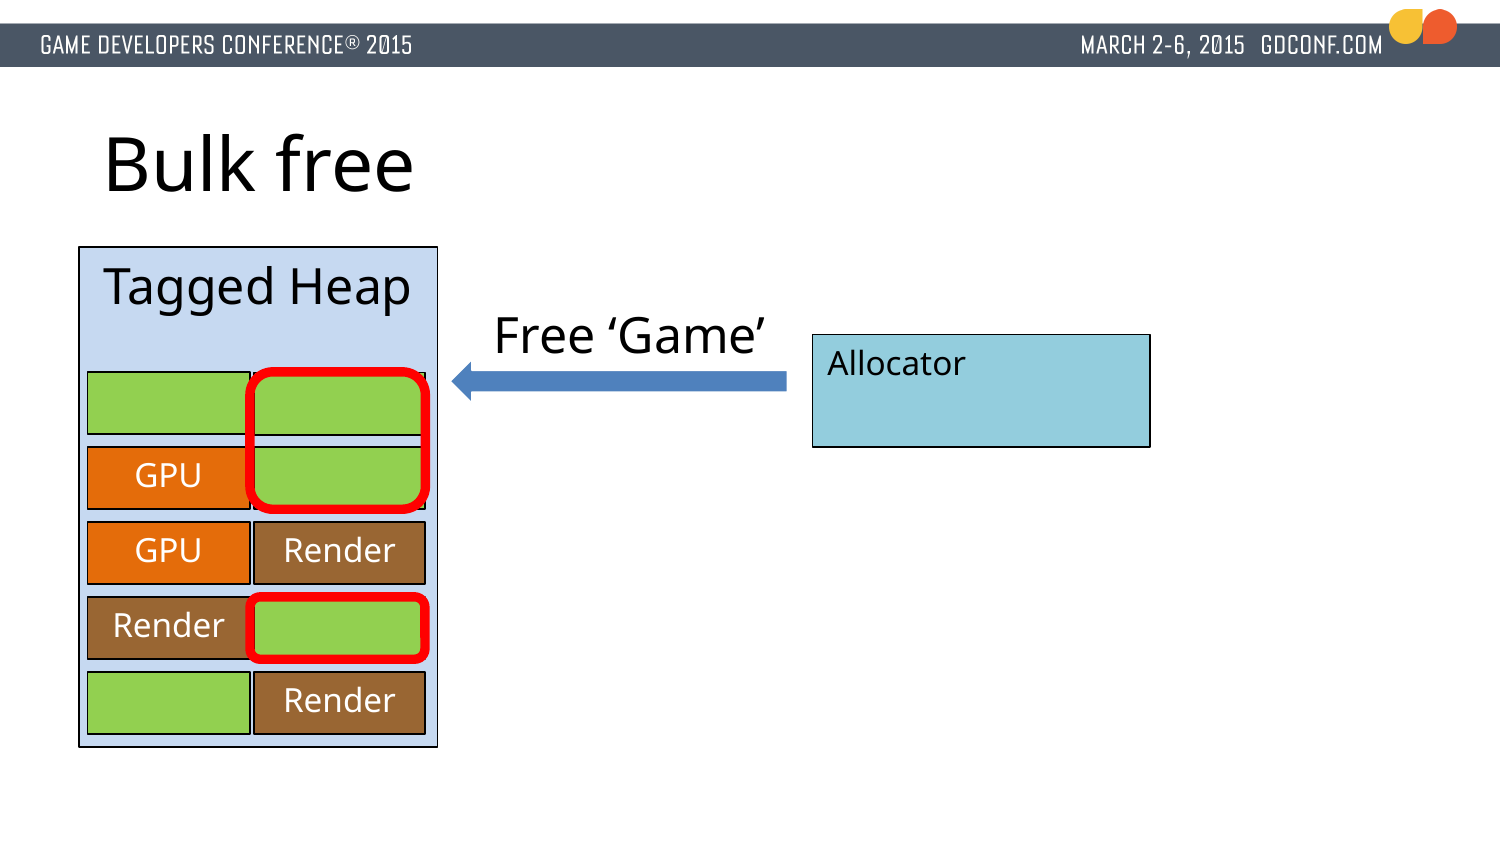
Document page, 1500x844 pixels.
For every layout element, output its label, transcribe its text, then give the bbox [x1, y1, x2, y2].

text_box Render [254, 671, 425, 735]
text_box [254, 501, 269, 510]
title Bulk free [87, 109, 1413, 238]
text_box [417, 653, 425, 660]
text_box [254, 372, 265, 380]
picture [0, 9, 1500, 67]
text_box [87, 371, 250, 435]
text_box [450, 359, 788, 404]
text_box Tagged Heap [79, 246, 438, 747]
text_box Free ‘Game’ [478, 296, 781, 371]
text_box Render [254, 521, 425, 585]
text_box Render [87, 596, 250, 660]
text_box [249, 596, 425, 660]
text_box GPU [87, 521, 250, 585]
text_box GPU [87, 446, 250, 510]
text_box [249, 371, 426, 510]
text_box [416, 596, 425, 603]
text_box [406, 495, 425, 510]
text_box Allocator [812, 334, 1150, 447]
text_box [410, 372, 425, 387]
text_box [87, 671, 250, 735]
